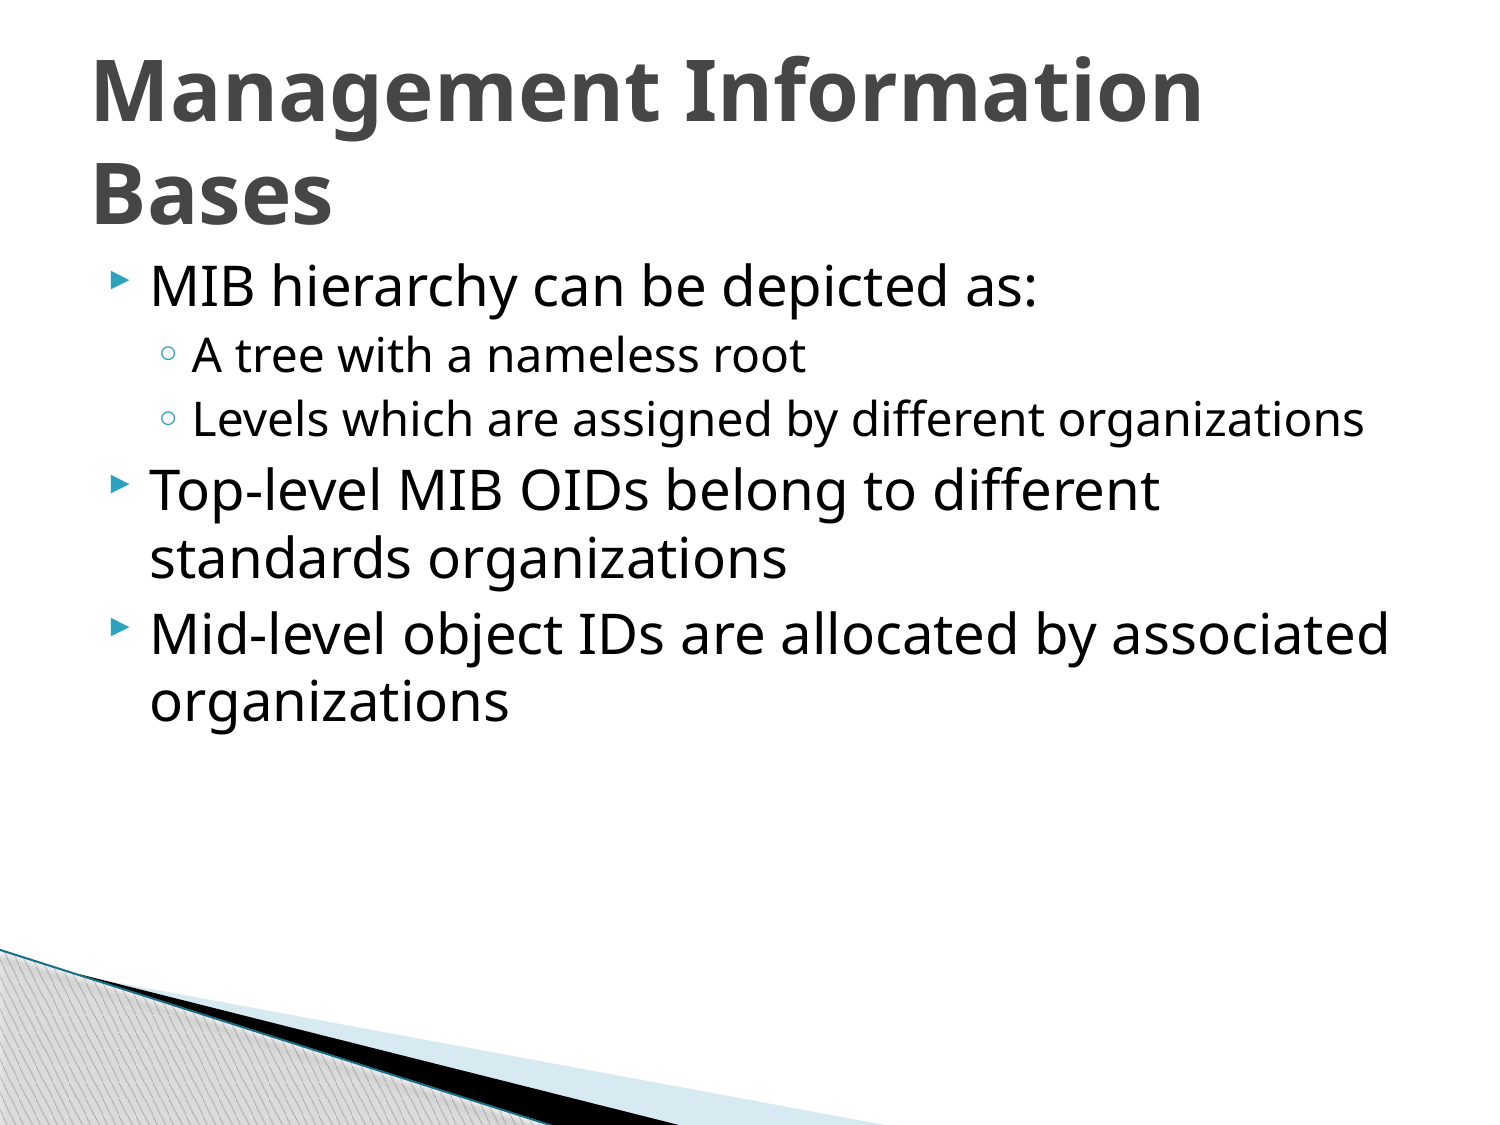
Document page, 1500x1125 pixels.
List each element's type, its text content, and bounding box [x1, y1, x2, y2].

list MIB hierarchy can be depicted as: A tree with a nameless root Levels which are assigned by different organizations Top-level MIB OIDs belong to different standards organizations Mid-level object IDs are allocated by associated organizations [75, 243, 1425, 986]
title Management Information Bases [75, 45, 1425, 233]
